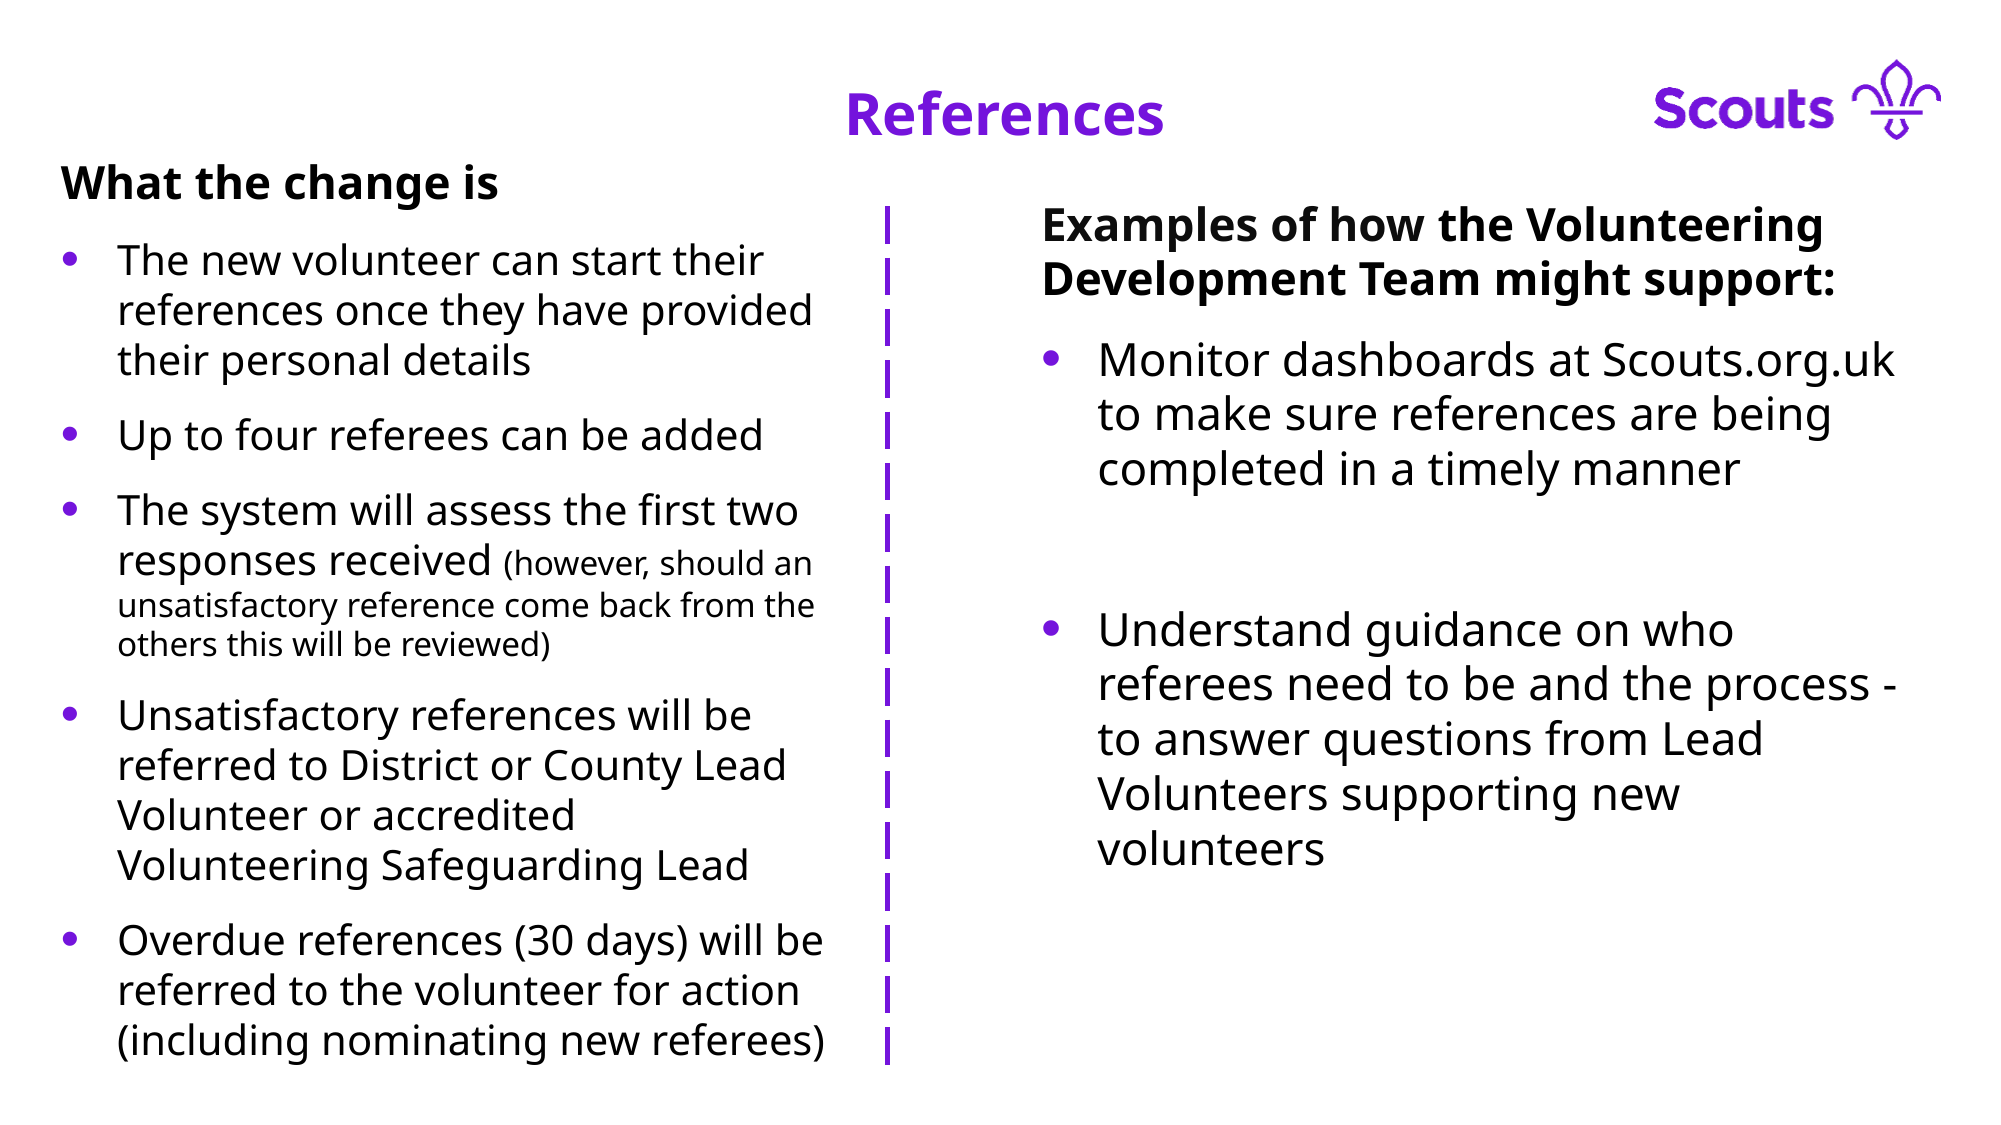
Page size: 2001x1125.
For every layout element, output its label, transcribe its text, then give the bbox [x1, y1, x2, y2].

picture [1654, 59, 1941, 140]
text_box Examples of how the Volunteering Development Team might support: Monitor dashboards at Scouts.org.uk to make sure references are being completed in a timely manner Understand guidance on who referees need to be and the process - to answer questions from Lead Volunteers supporting new volunteers [1028, 189, 1930, 881]
text_box References [555, 69, 1445, 155]
text_box What the change is The new volunteer can start their references once they have provided their personal details Up to four referees can be added The system will assess the first two responses received (however, should an unsatisfactory reference come back from the others this will be reviewed) Unsatisfactory references will be referred to District or County Lead Volunteer or accredited Volunteering Safeguarding Lead Overdue references (30 days) will be referred to the volunteer for action (including nominating new referees) [45, 145, 870, 1072]
